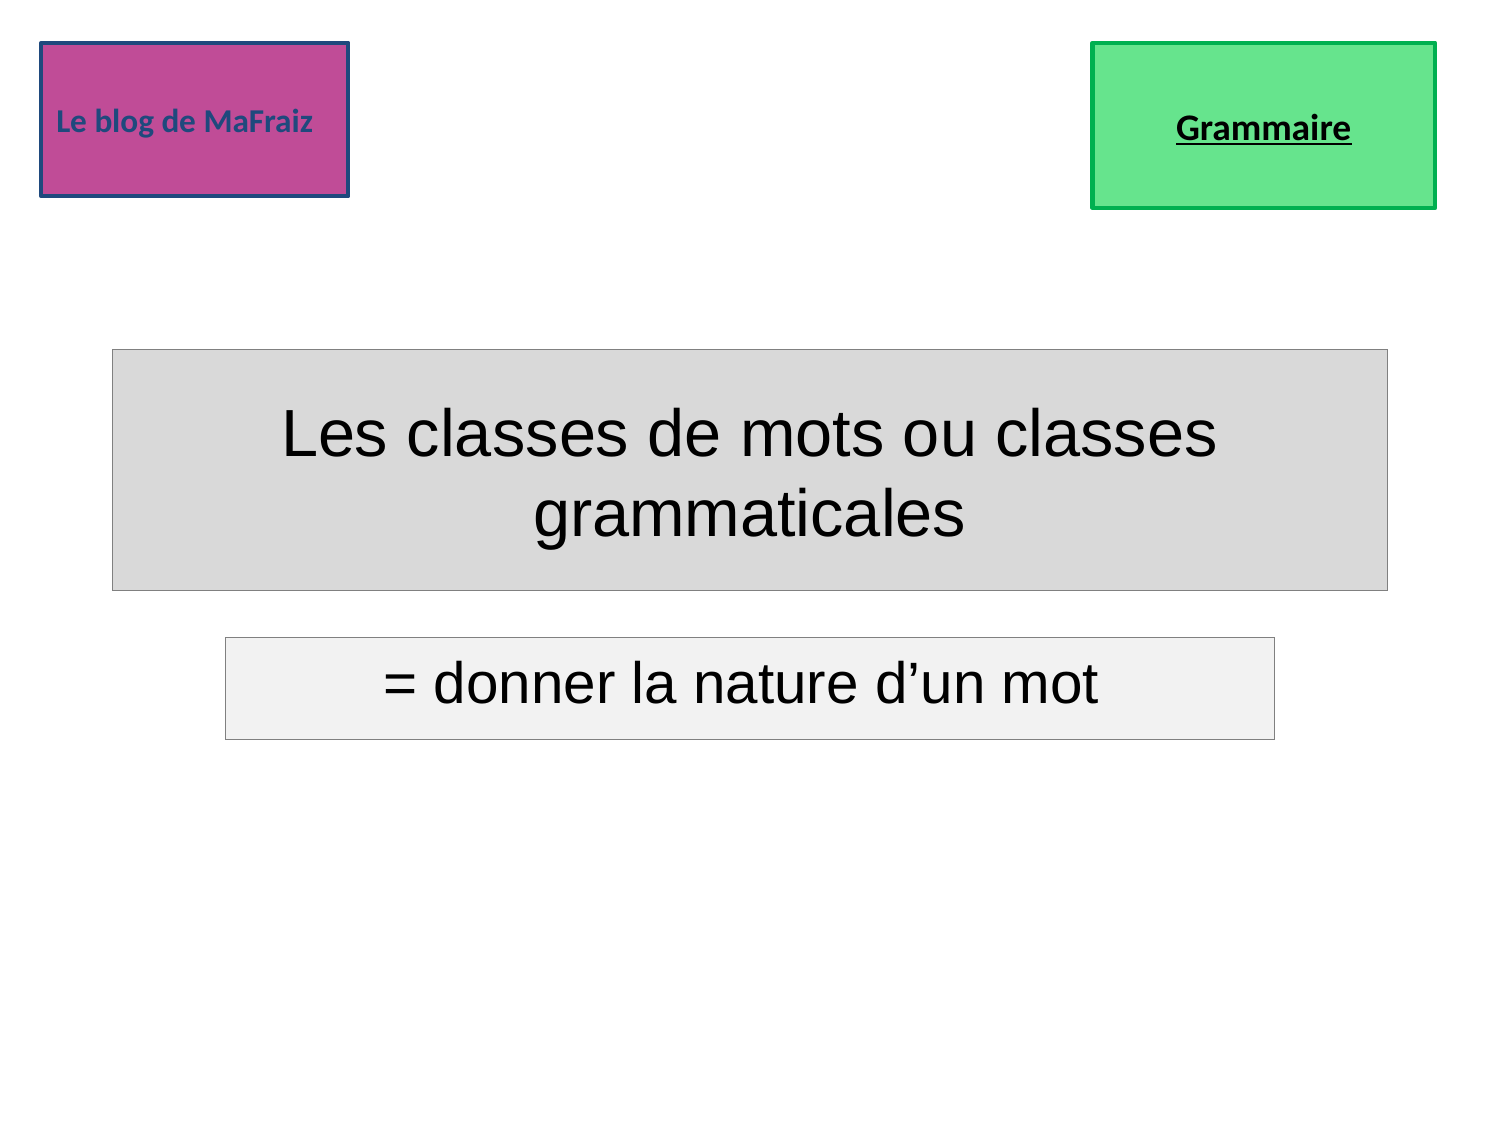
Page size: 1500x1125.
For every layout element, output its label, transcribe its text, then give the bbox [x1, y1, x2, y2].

text_box Grammaire [1090, 41, 1437, 210]
title Les classes de mots ou classes grammaticales [112, 349, 1388, 591]
subtitle = donner la nature d’un mot [225, 637, 1275, 740]
